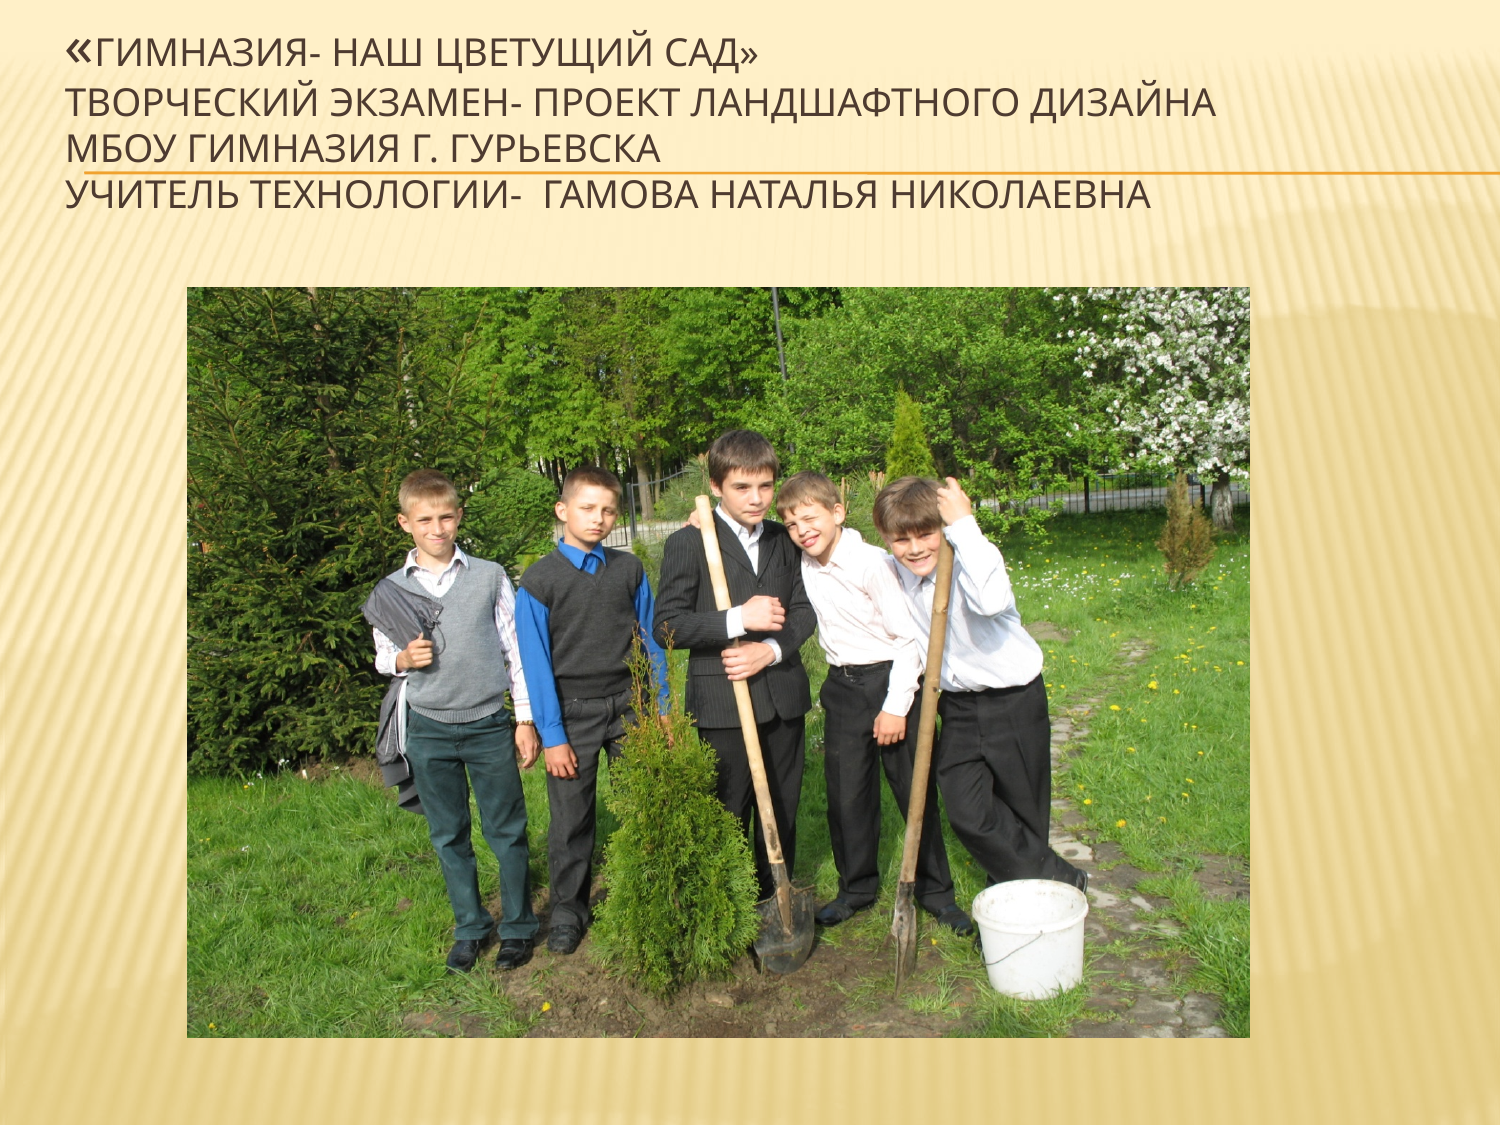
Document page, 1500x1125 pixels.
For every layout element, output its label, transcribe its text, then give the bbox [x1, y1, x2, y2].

title «Гимназия- наш цветущий сад» творческий экзамен- проект ландшафтного дизайна МБОУ гимназия г. Гурьевска Учитель технологии- Гамова Наталья Николаевна [50, 0, 1475, 225]
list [187, 287, 1251, 1038]
